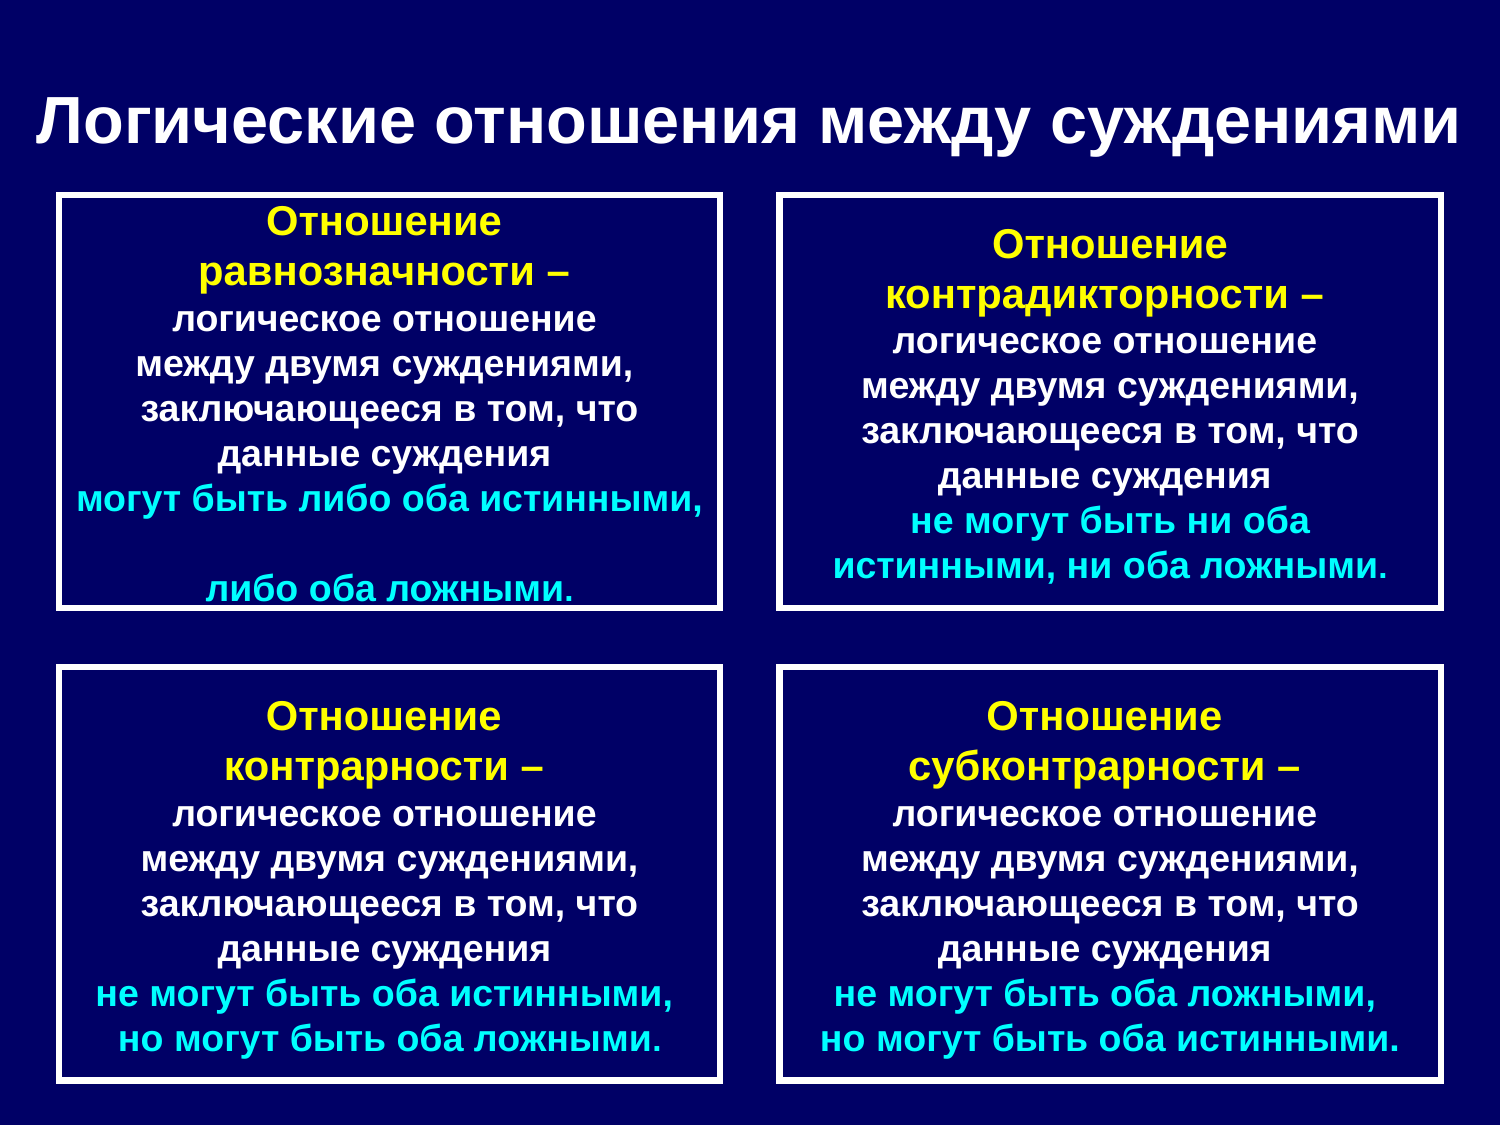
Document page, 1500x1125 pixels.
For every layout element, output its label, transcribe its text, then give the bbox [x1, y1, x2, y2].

text_box Отношение контрадикторности – логическое отношение между двумя суждениями, заключающееся в том, что данные суждения не могут быть ни оба истинными, ни оба ложными. [779, 194, 1441, 609]
text_box Отношение равнозначности – логическое отношение между двумя суждениями, заключающееся в том, что данные суждения могут быть либо оба истинными, либо оба ложными. [58, 194, 721, 609]
title Логические отношения между суждениями [15, 23, 1485, 212]
text_box Отношение контрарности – логическое отношение между двумя суждениями, заключающееся в том, что данные суждения не могут быть оба истинными, но могут быть оба ложными. [58, 667, 721, 1081]
text_box Отношение субконтрарности – логическое отношение между двумя суждениями, заключающееся в том, что данные суждения не могут быть оба ложными, но могут быть оба истинными. [779, 667, 1441, 1081]
